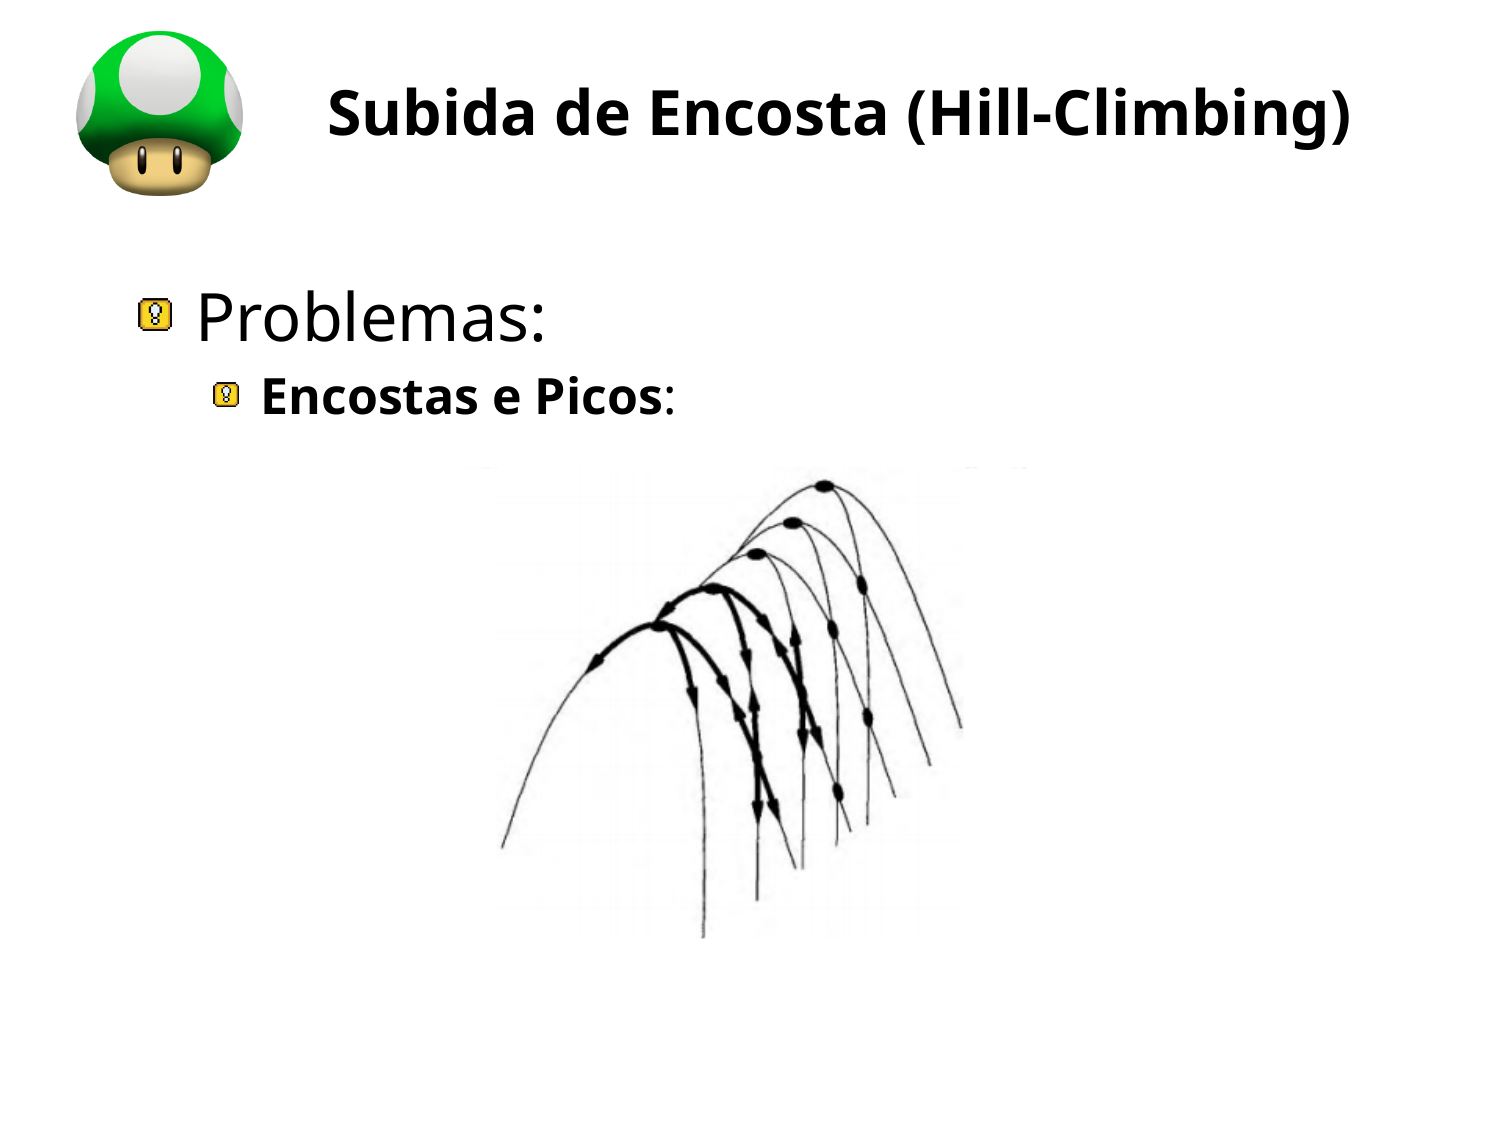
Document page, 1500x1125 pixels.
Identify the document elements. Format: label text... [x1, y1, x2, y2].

picture [213, 382, 239, 407]
picture [466, 467, 1031, 959]
picture [76, 30, 243, 197]
picture [138, 298, 172, 331]
title Subida de Encosta (Hill-Climbing) [312, 37, 1426, 183]
list Problemas: Encostas e Picos: [123, 267, 1365, 941]
